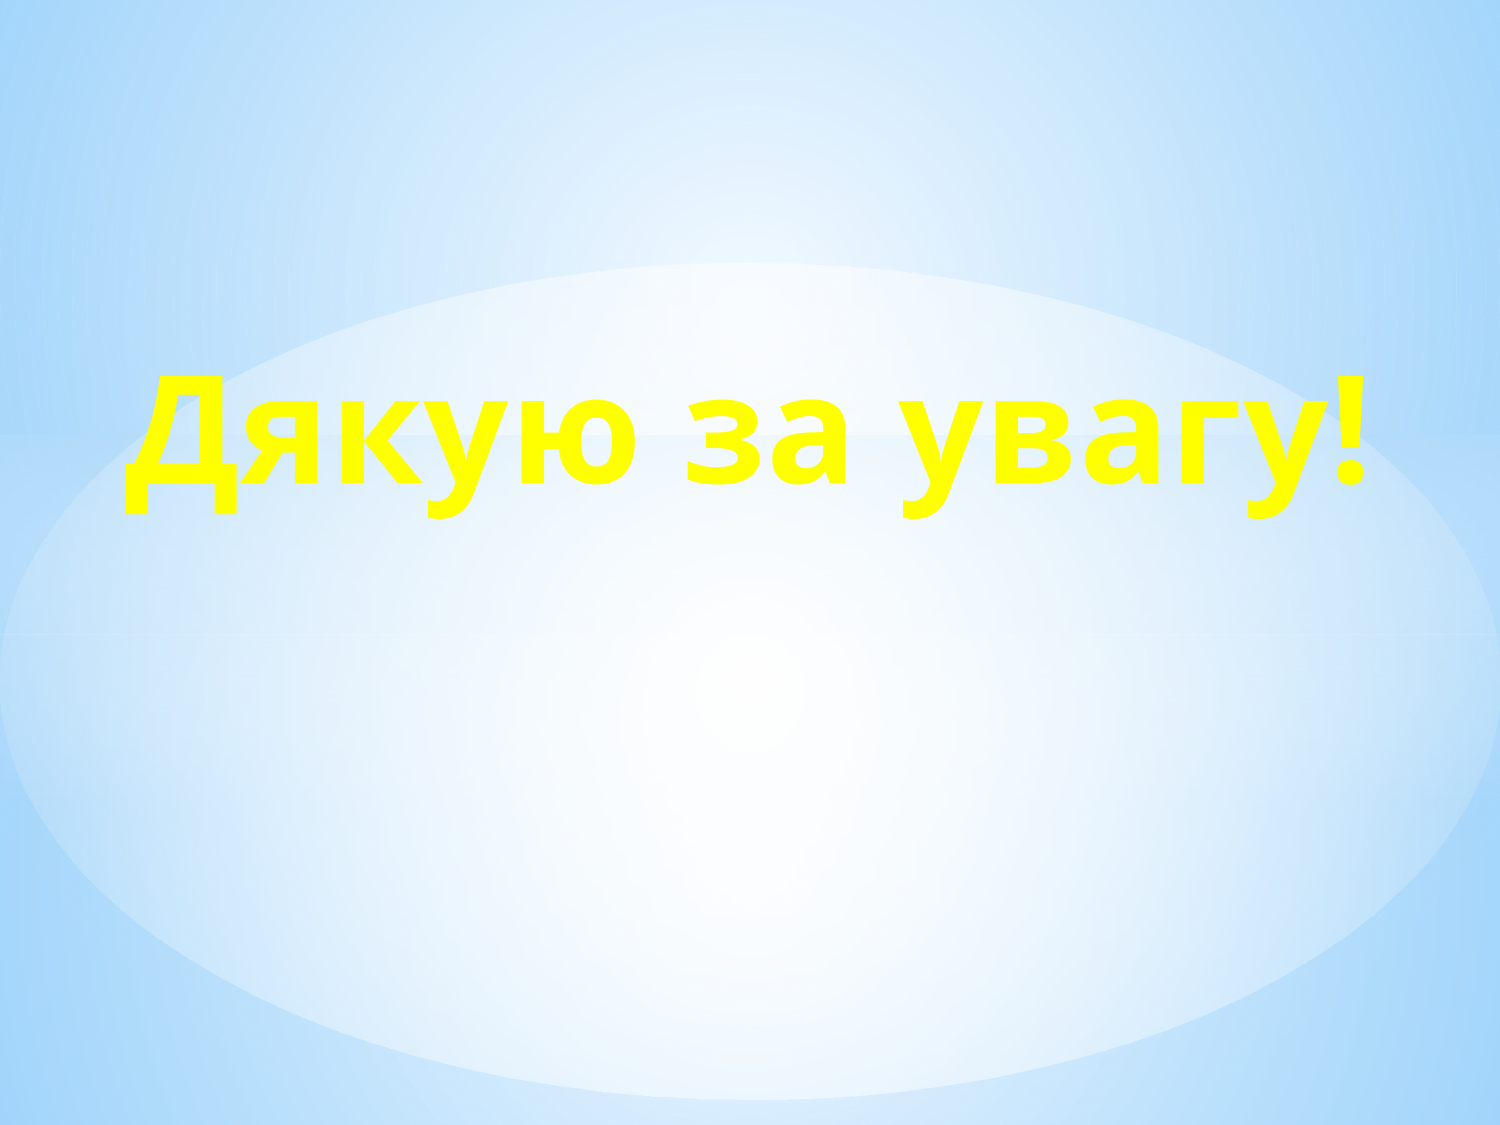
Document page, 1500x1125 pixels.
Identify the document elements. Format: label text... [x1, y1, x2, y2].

title Дякую за увагу! [41, 326, 1429, 568]
